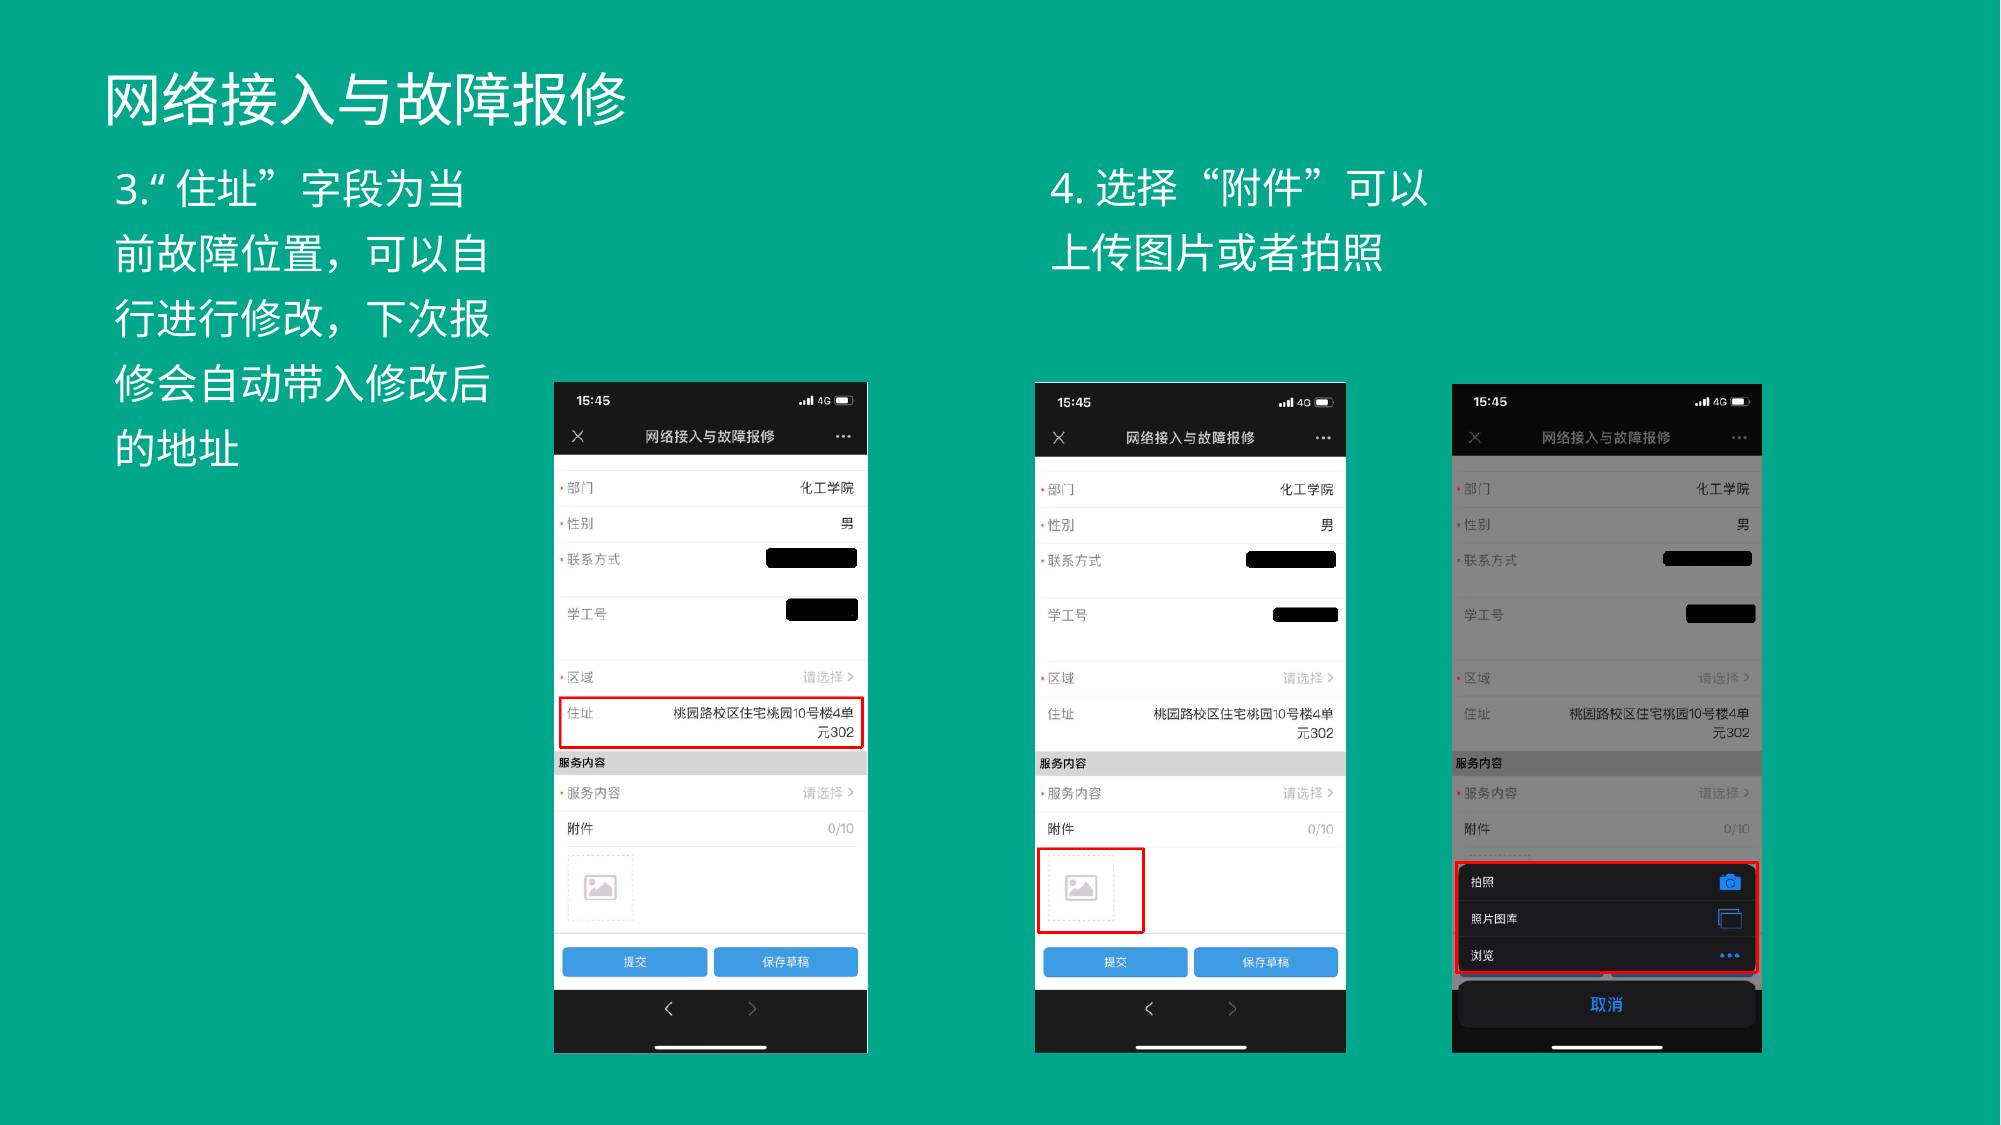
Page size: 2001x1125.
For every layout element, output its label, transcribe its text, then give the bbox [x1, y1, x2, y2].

text_box 网络接入与故障报修 [88, 34, 853, 141]
picture [1035, 382, 1346, 1053]
text_box 3.“住址”字段为当前故障位置，可以自行进行修改，下次报修会自动带入修改后的地址 [100, 140, 507, 480]
picture [554, 382, 868, 1054]
picture [1452, 384, 1762, 1053]
text_box 4.选择“附件”可以上传图片或者拍照 [1035, 139, 1465, 285]
